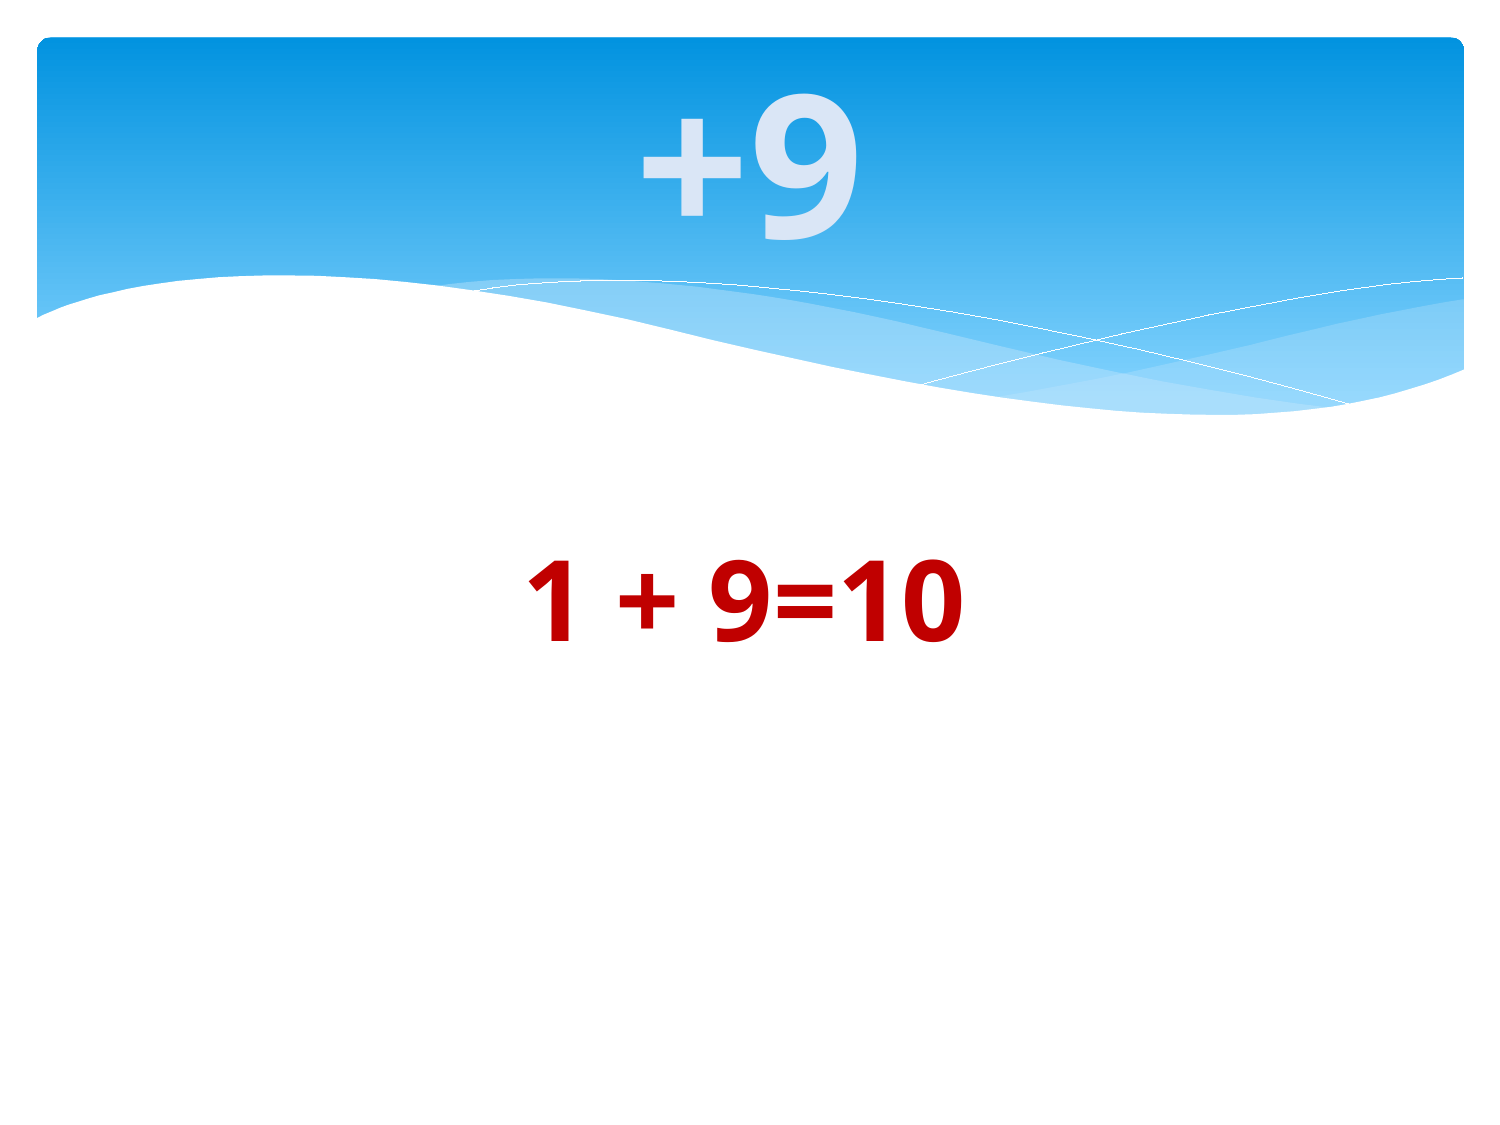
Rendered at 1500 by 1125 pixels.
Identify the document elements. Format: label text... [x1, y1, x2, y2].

list 1 + 9=10 [143, 438, 1359, 1005]
title +9 [75, 55, 1425, 261]
